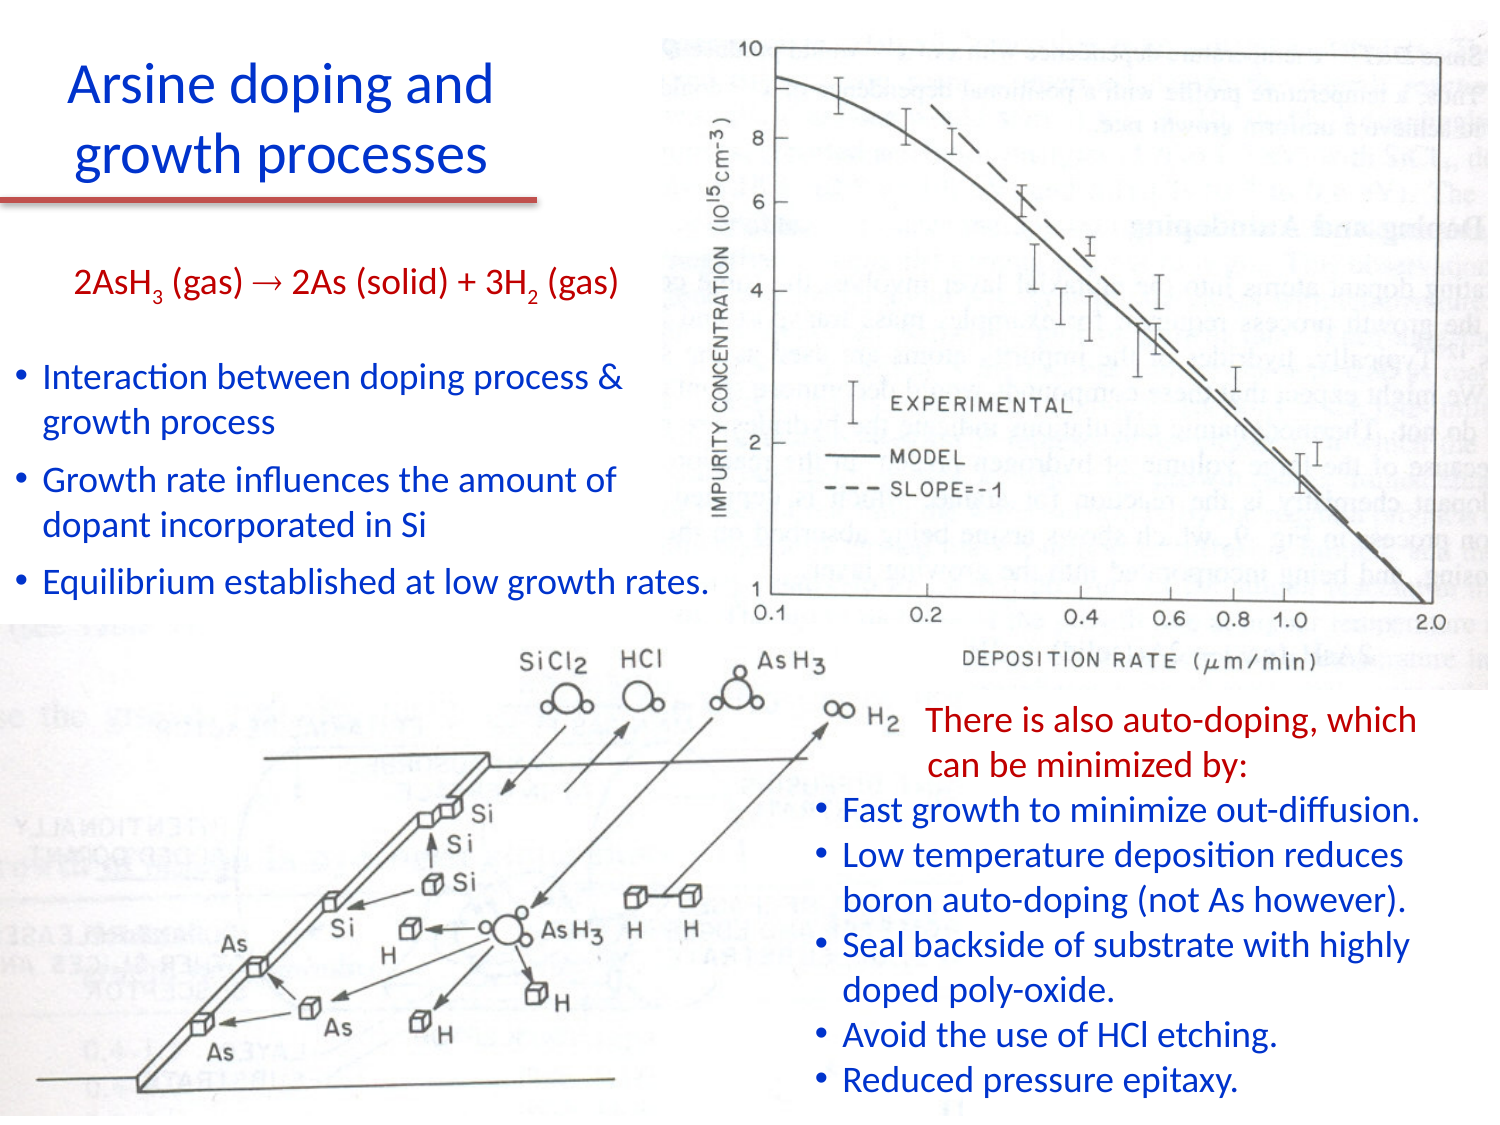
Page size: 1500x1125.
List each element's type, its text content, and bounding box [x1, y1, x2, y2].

picture [0, 19, 1488, 1116]
text_box There is also auto-doping, which can be minimized by: Fast growth to minimize out-diffusion. Low temperature deposition reduces boron auto-doping (not As however). Seal backside of substrate with highly doped poly-oxide. Avoid the use of HCl etching. Reduced pressure epitaxy. [966, 687, 1500, 1108]
text_box 2AsH3 (gas)  2As (solid) + 3H2 (gas) [58, 249, 635, 316]
text_box Arsine doping and growth processes [37, 37, 525, 193]
text_box Interaction between doping process & growth process Growth rate influences the amount of dopant incorporated in Si Equilibrium established at low growth rates. [0, 344, 657, 610]
